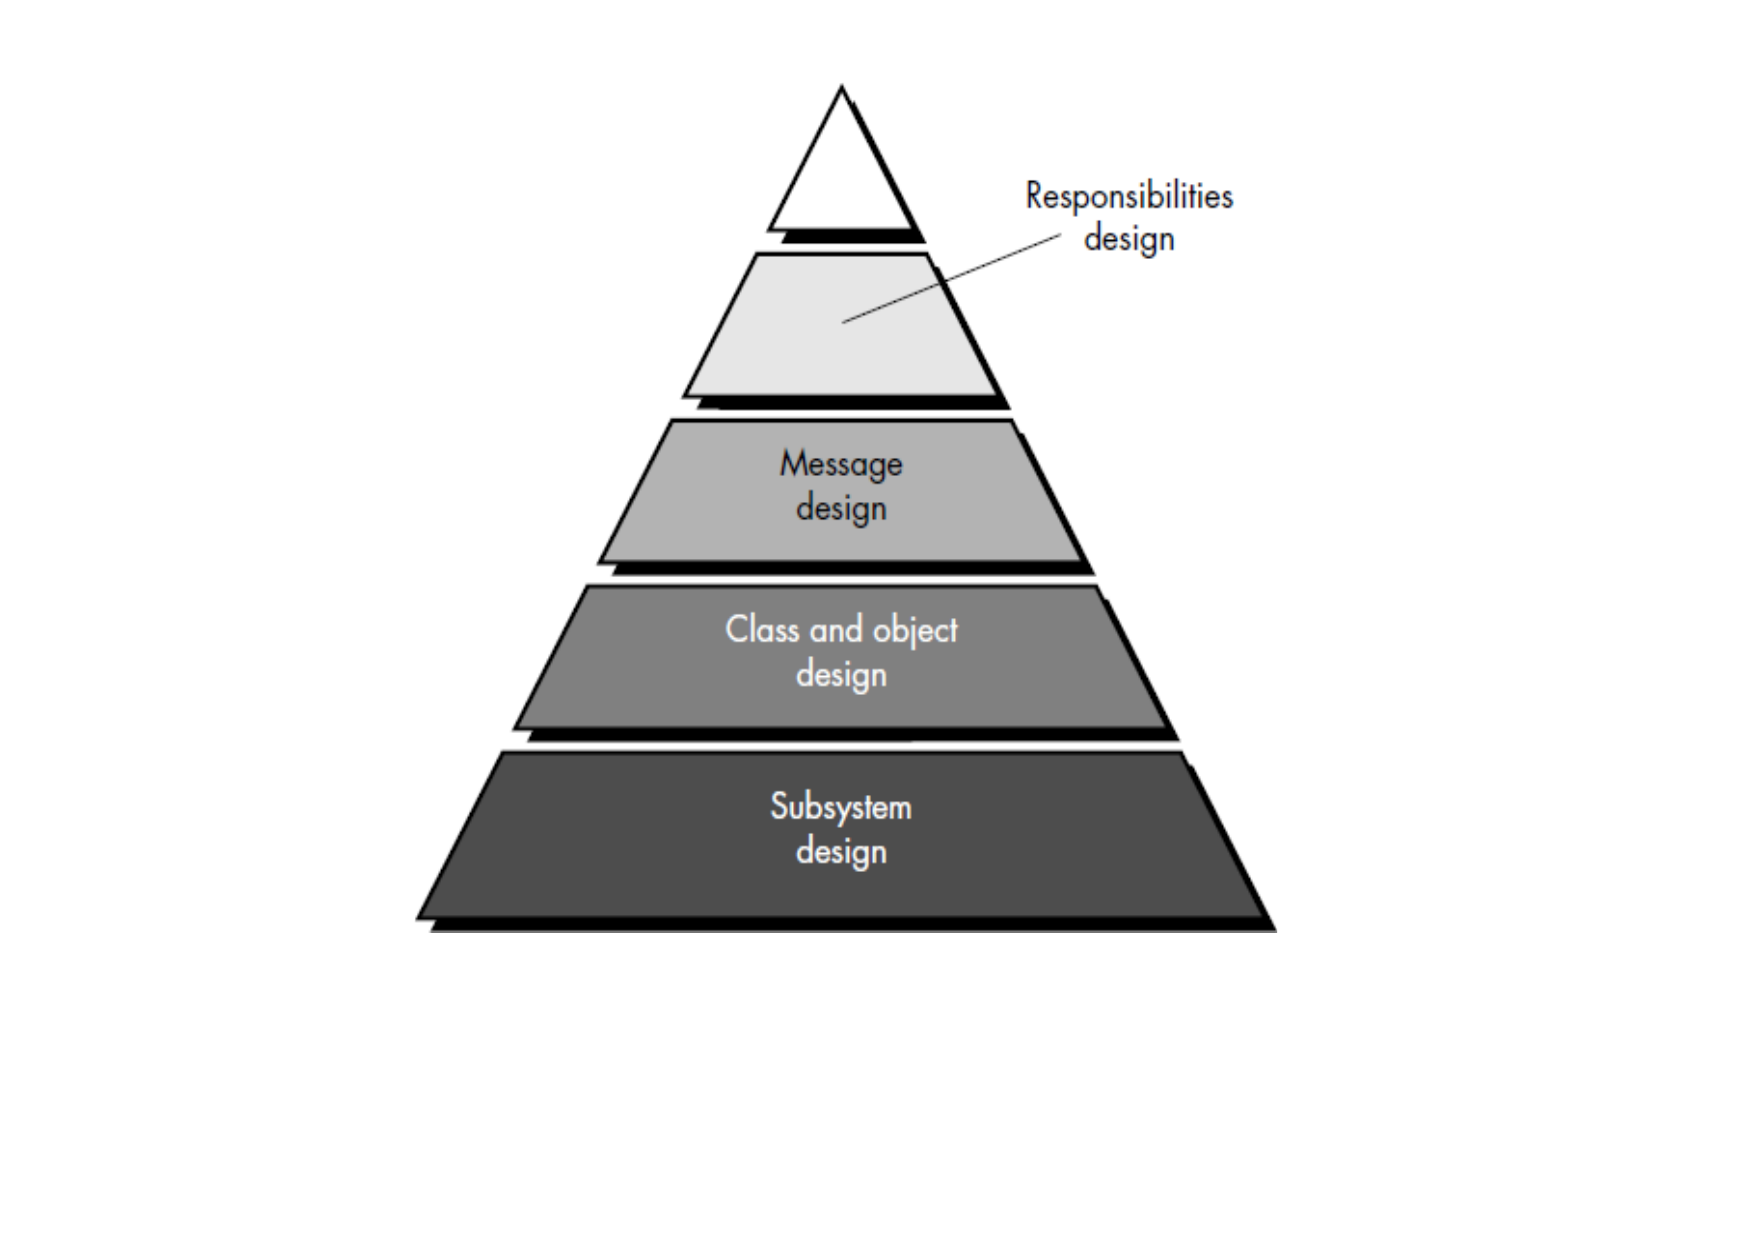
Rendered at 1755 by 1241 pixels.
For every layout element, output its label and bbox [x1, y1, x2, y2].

text_box [414, 82, 1278, 933]
